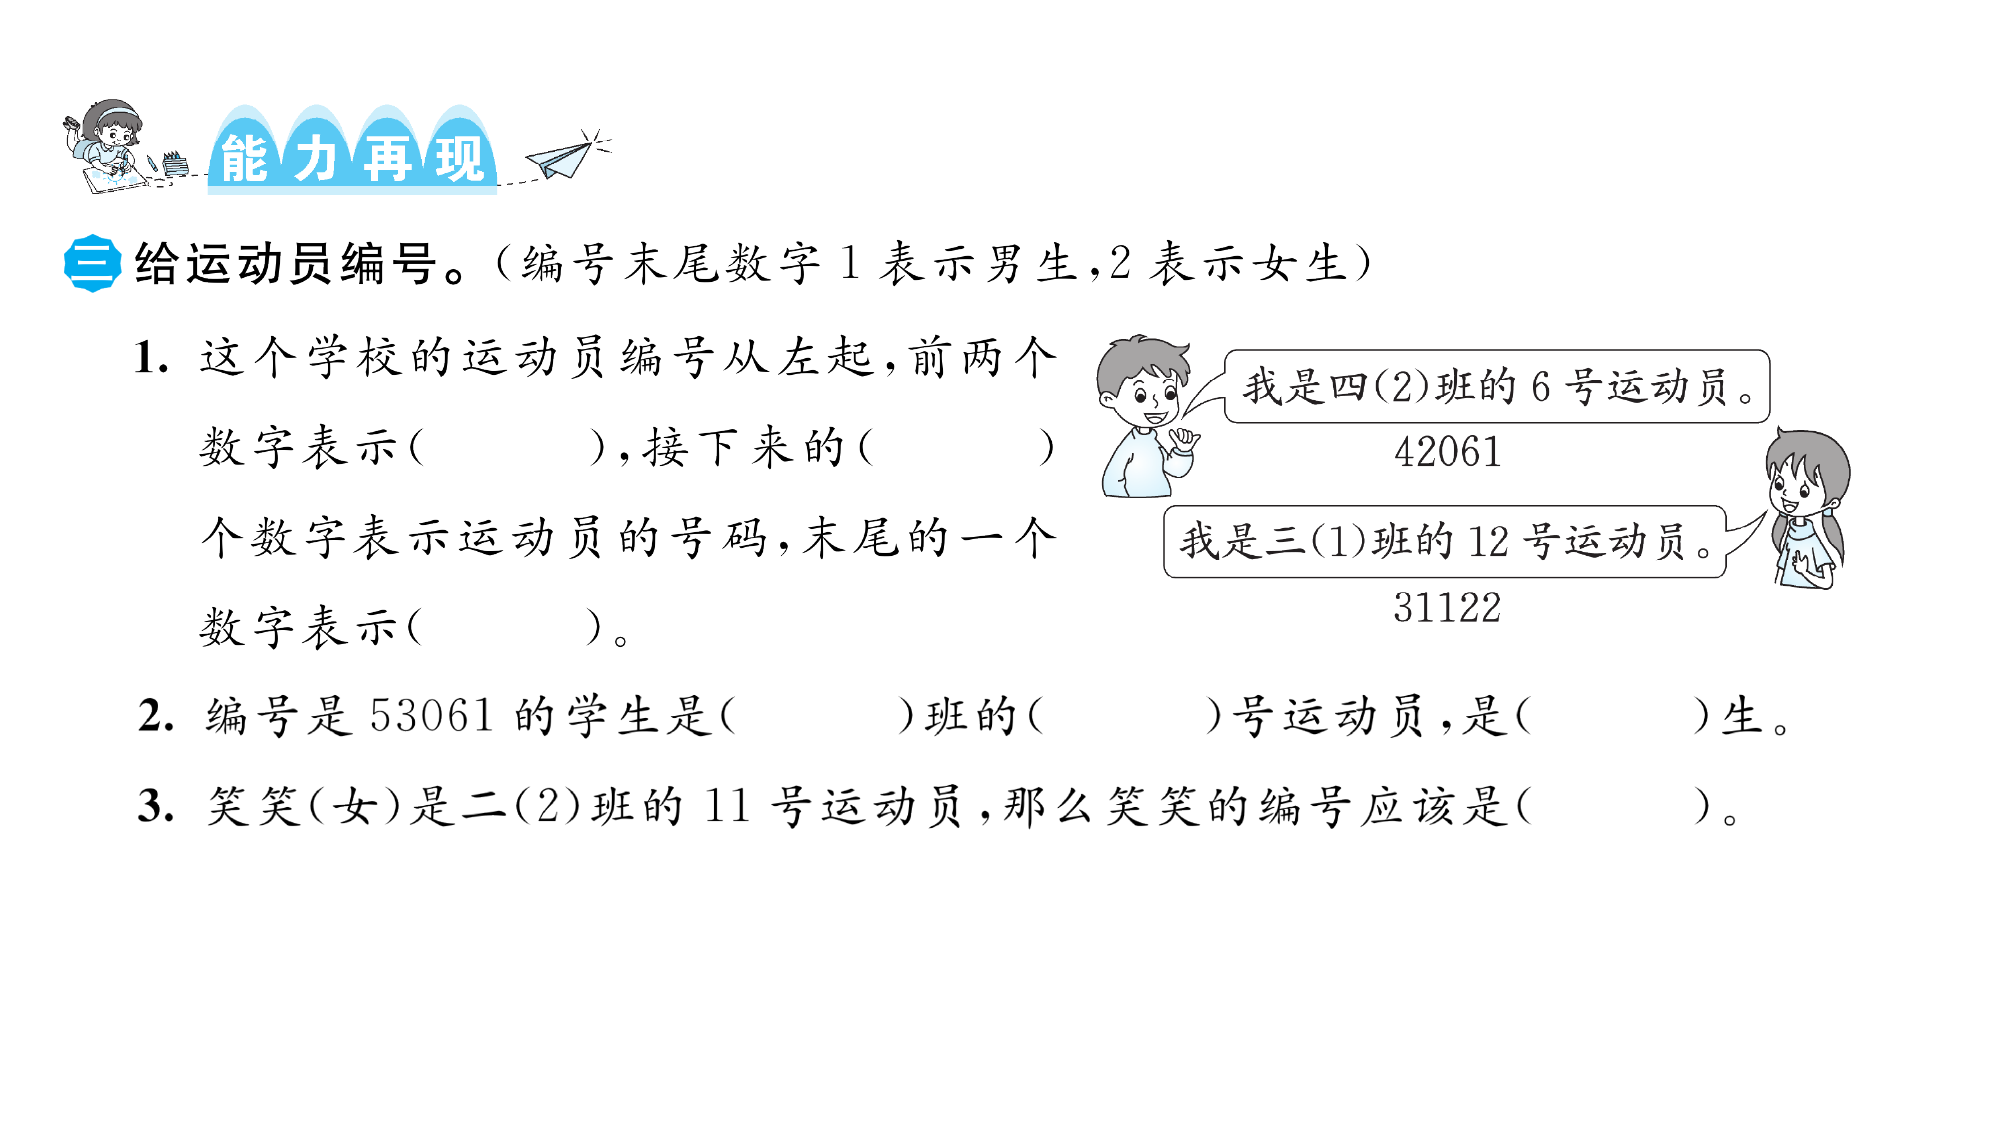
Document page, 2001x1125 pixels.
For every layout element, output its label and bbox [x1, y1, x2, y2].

picture [58, 58, 2000, 850]
